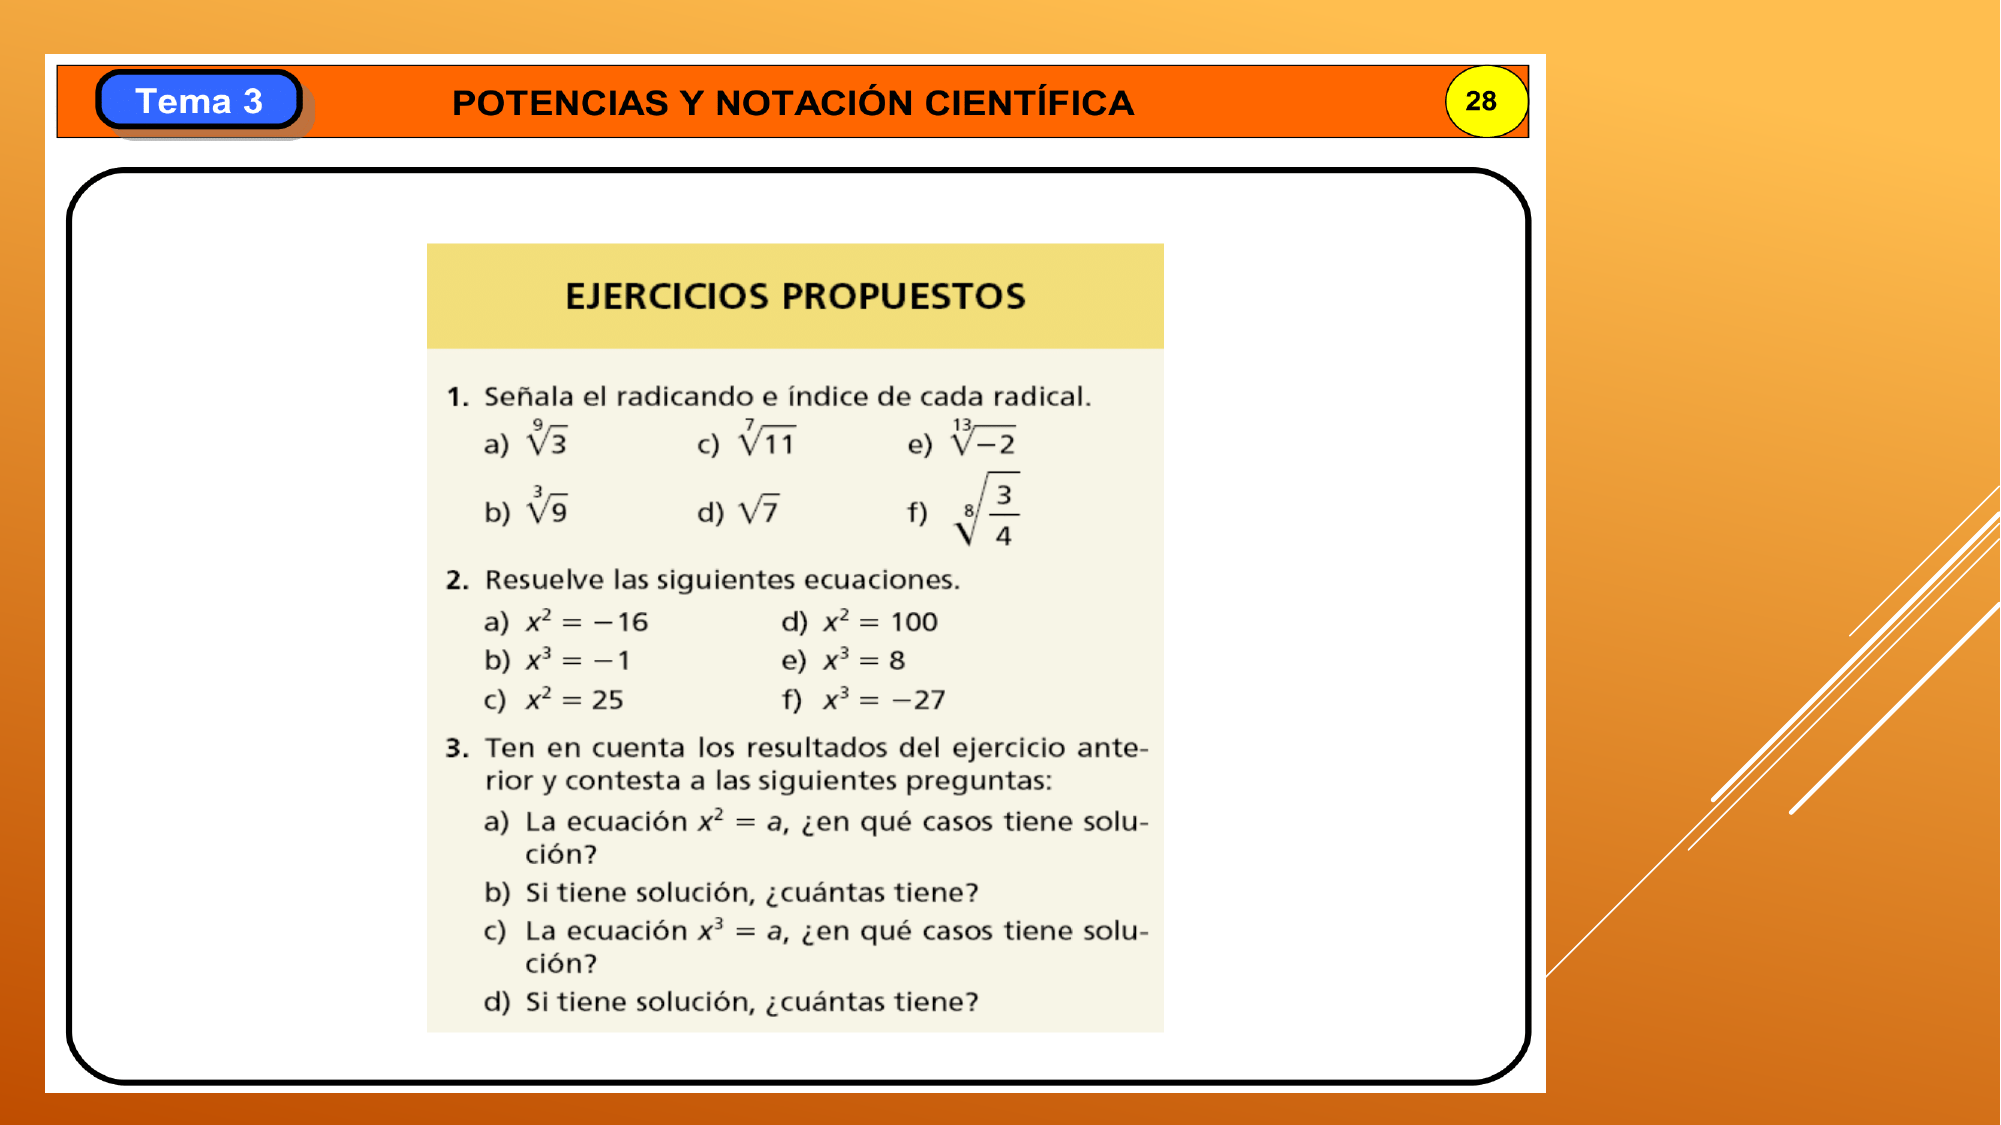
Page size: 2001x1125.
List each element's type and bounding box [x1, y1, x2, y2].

picture [44, 54, 1546, 1093]
